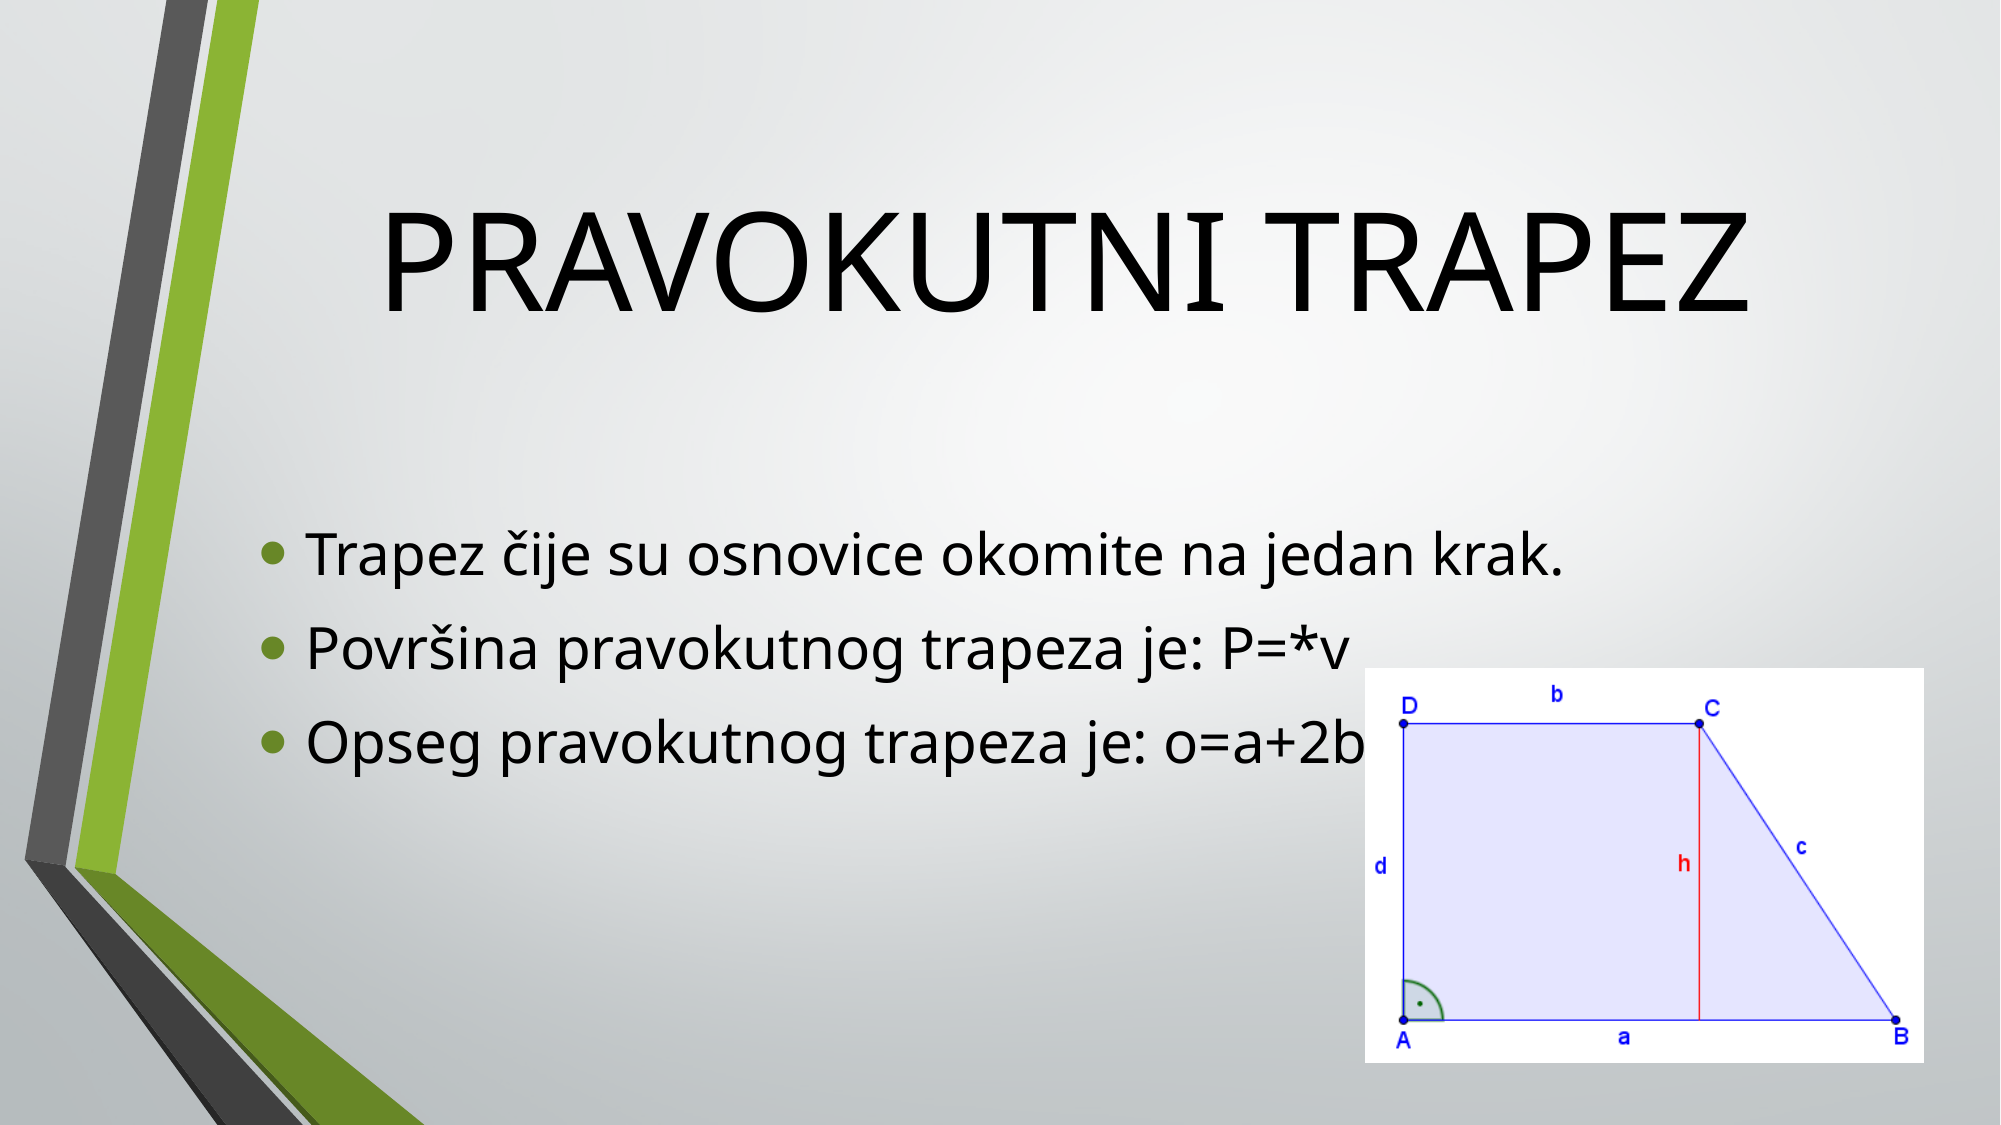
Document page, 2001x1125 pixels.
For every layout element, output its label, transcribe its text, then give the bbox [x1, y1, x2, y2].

title PRAVOKUTNI TRAPEZ [243, 112, 1887, 400]
picture [1365, 668, 1924, 1063]
